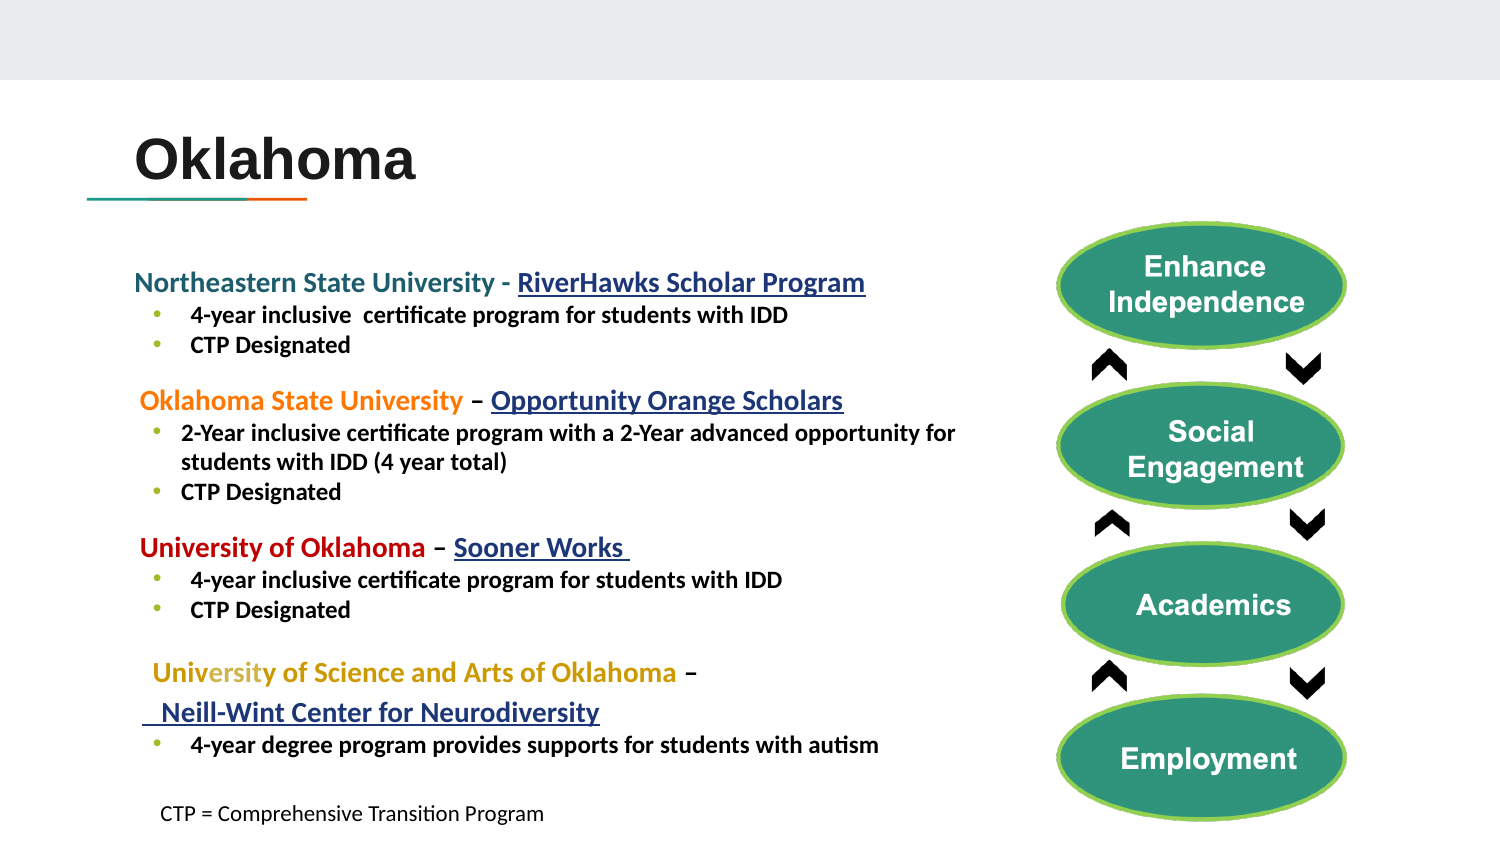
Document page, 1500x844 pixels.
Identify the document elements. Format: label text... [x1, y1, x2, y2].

text_box CTP = Comprehensive Transition Program [145, 790, 648, 834]
picture [1054, 221, 1348, 822]
title Oklahoma [119, 106, 1381, 194]
list Northeastern State University - RiverHawks Scholar Program 4-year inclusive certificate program for students with IDD CTP Designated Oklahoma State University – Opportunity Orange Scholars 2-Year inclusive certificate program with a 2-Year advanced opportunity for students with IDD (4 year total) CTP Designated University of Oklahoma – Sooner Works 4-year inclusive certificate program for students with IDD CTP Designated University of Science and Arts of Oklahoma – Neill-Wint Center for Neurodiversity 4-year degree program provides supports for students with autism [119, 248, 973, 774]
